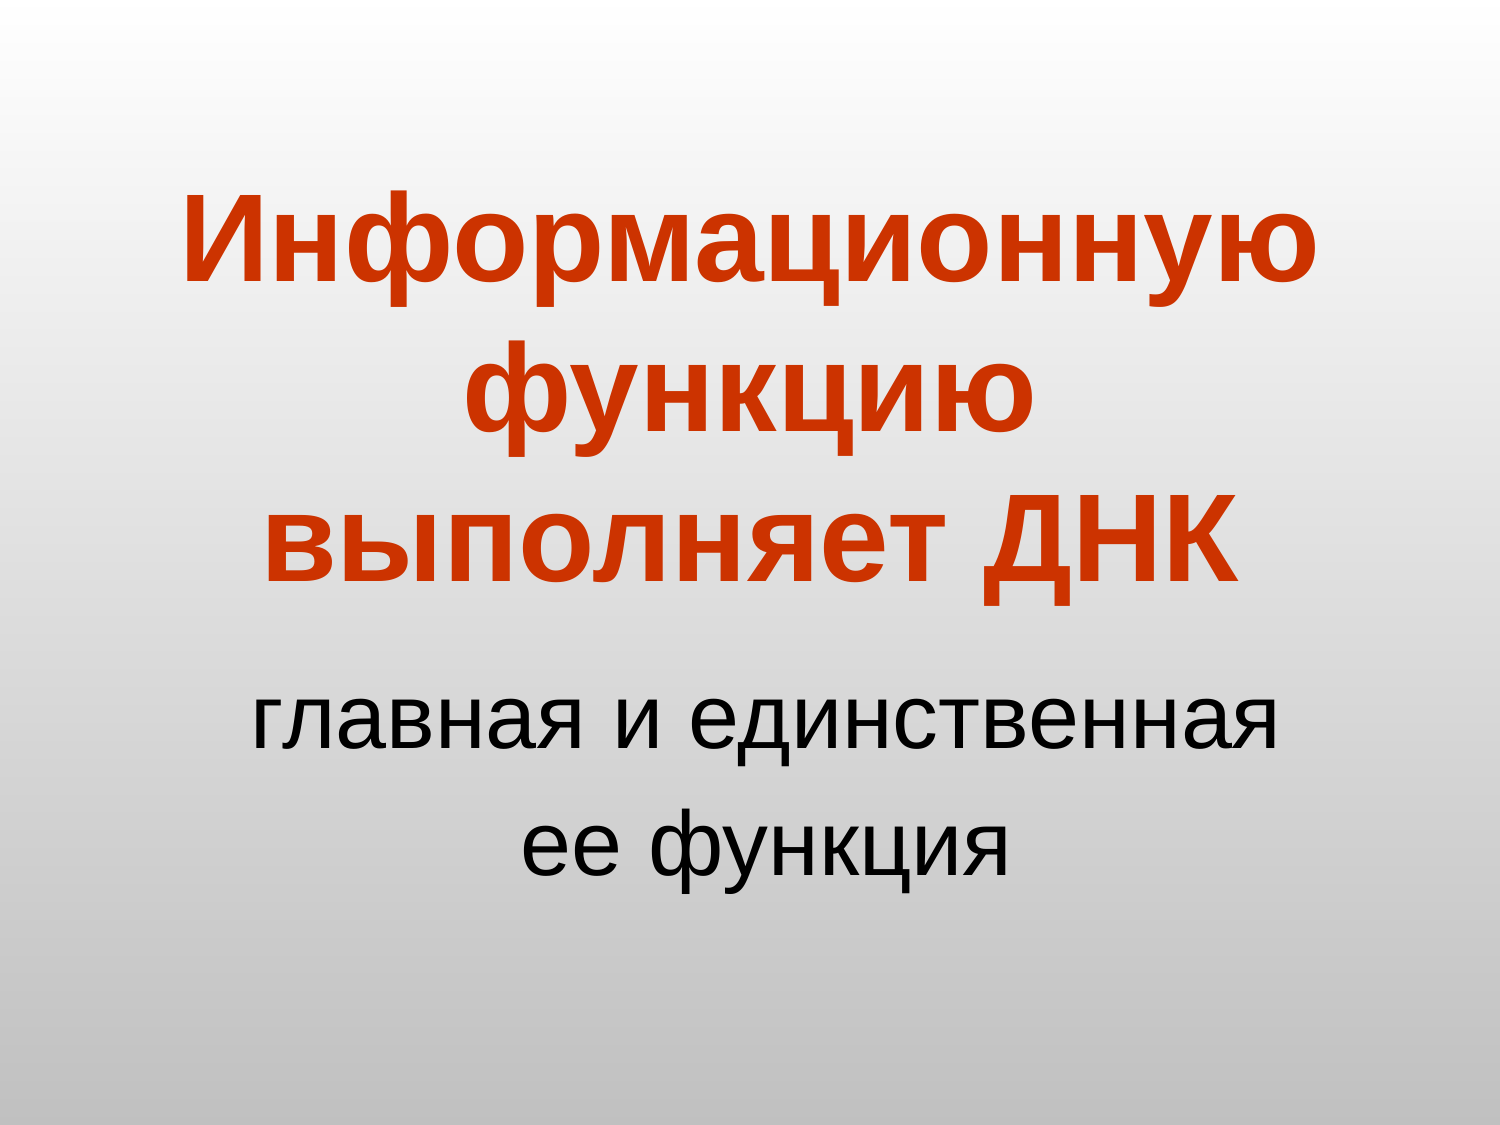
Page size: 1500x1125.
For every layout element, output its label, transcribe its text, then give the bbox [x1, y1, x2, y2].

subtitle главная и единственная ее функция [206, 633, 1328, 921]
title Информационную функцию выполняет ДНК [111, 184, 1388, 580]
